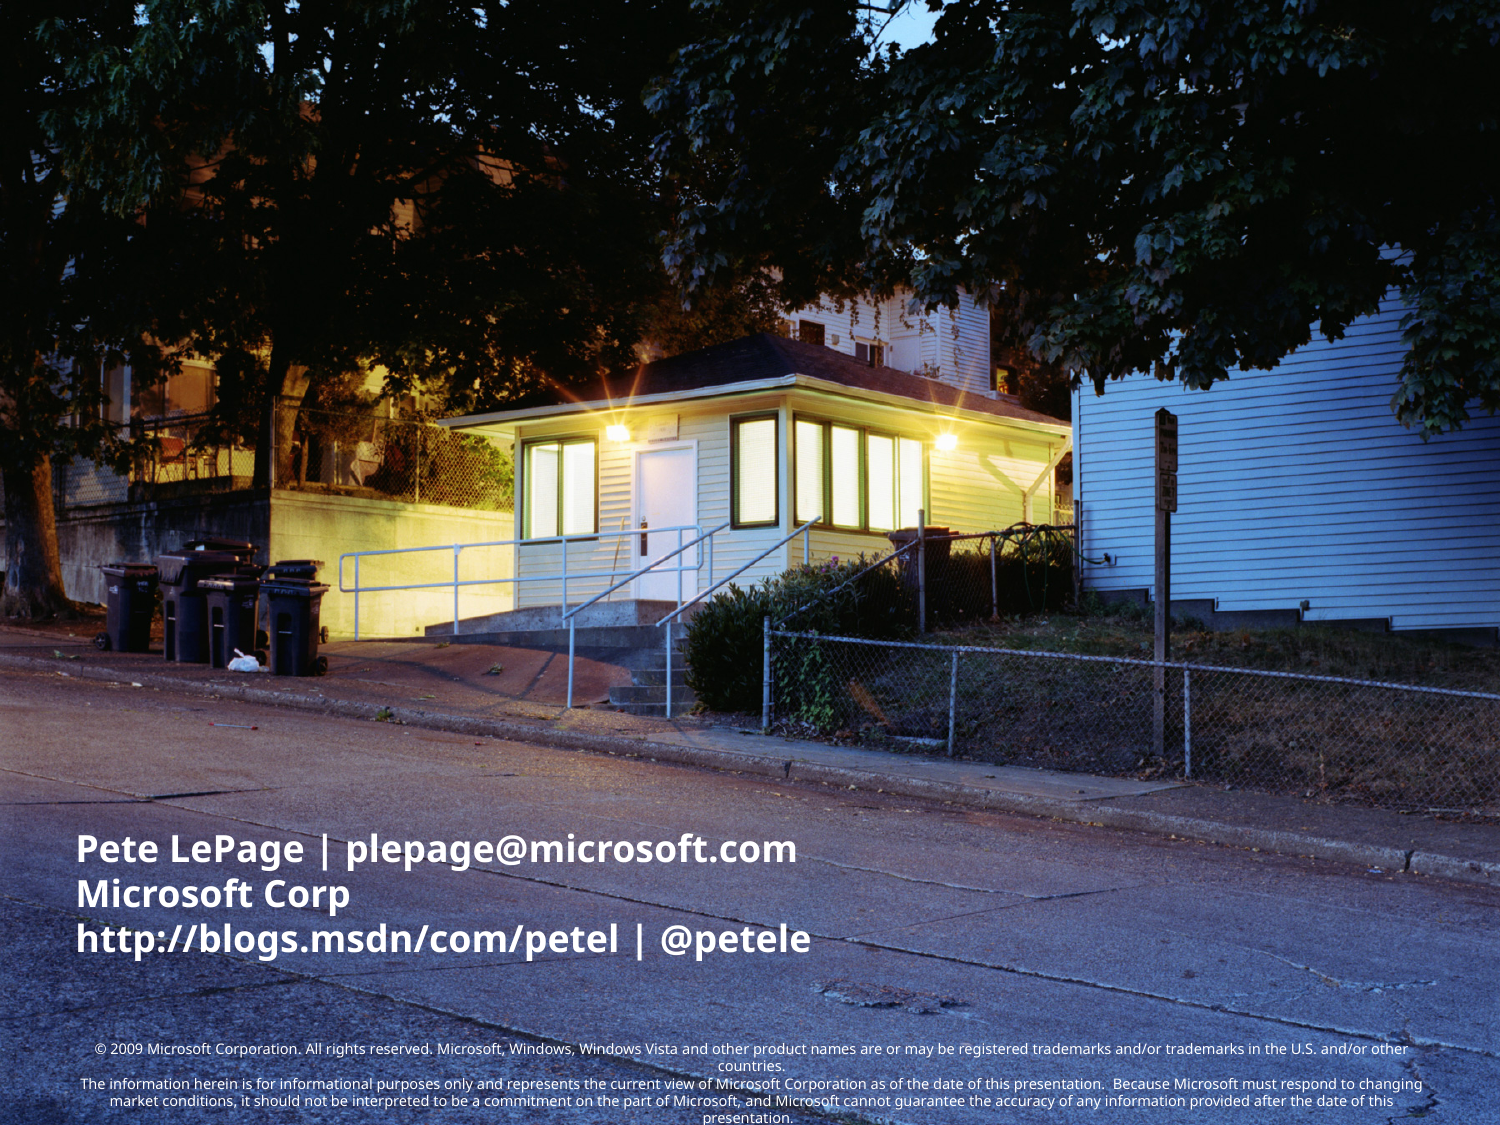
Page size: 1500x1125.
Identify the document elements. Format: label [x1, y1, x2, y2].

list [0, 0, 1500, 1125]
